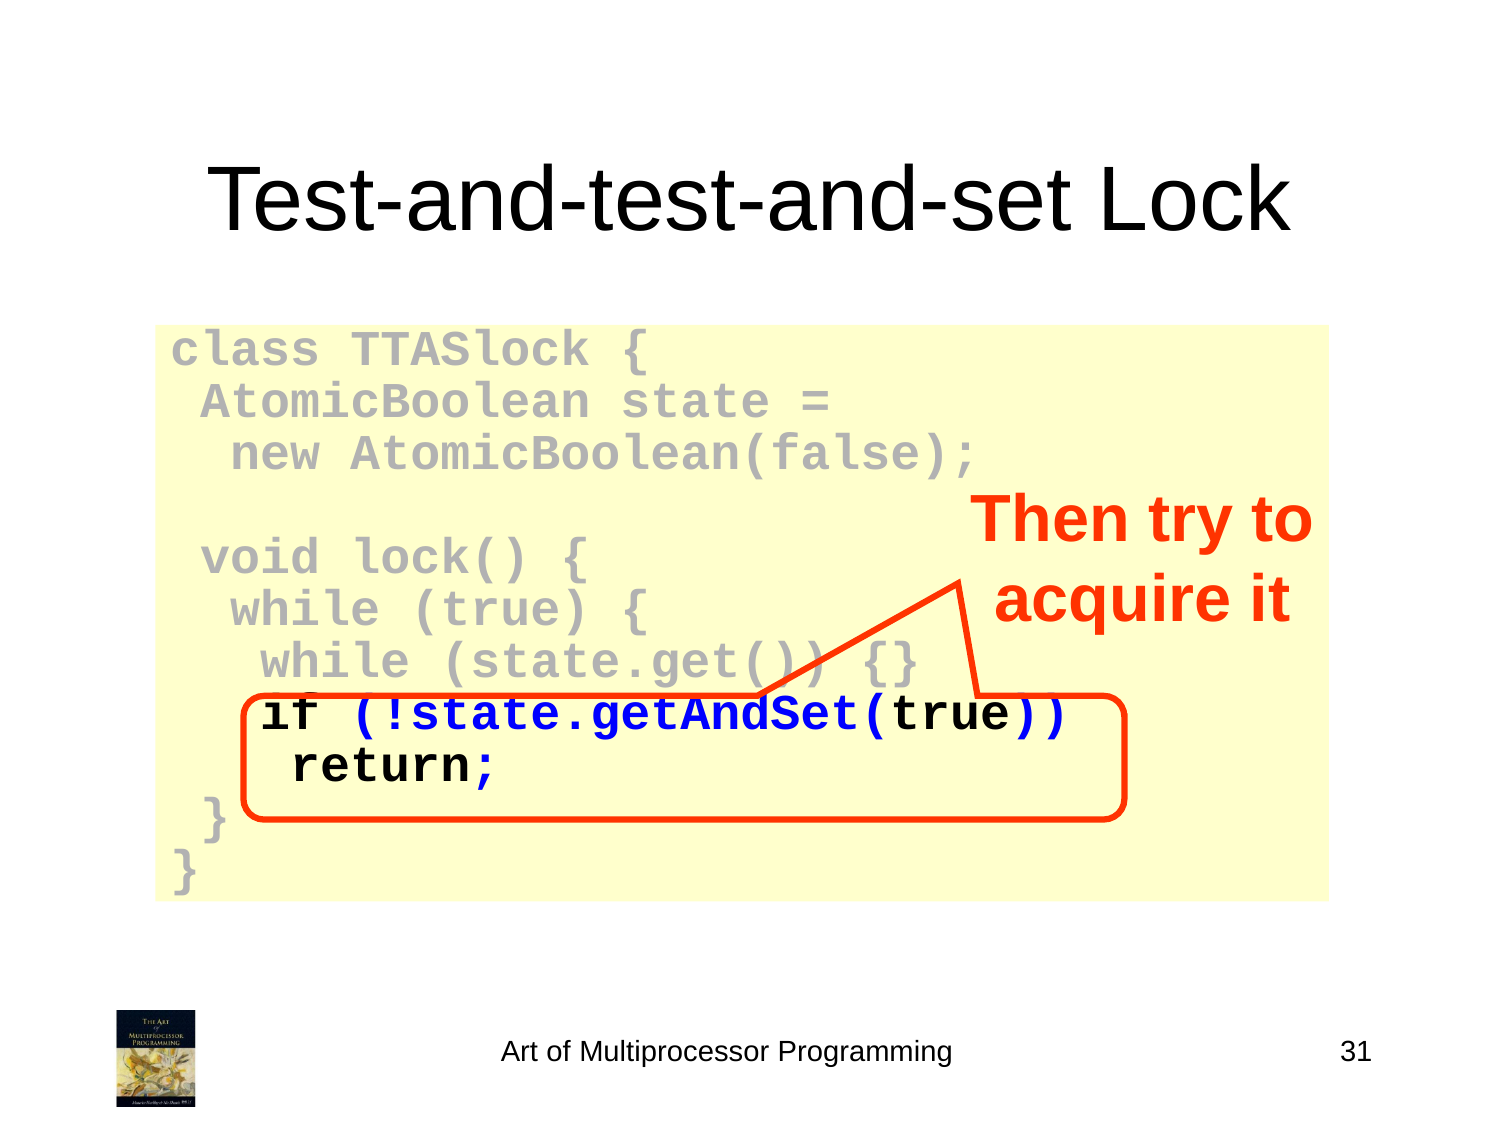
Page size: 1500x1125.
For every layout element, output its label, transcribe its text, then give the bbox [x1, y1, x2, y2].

text_box Then try to acquire it [867, 467, 1419, 643]
picture [107, 1010, 204, 1107]
title Test-and-test-and-set Lock [112, 99, 1388, 288]
text_box class TTASlock { AtomicBoolean state = new AtomicBoolean(false); void lock() { while (true) { while (state.get()) {} if (!state.getAndSet(true)) return; } } [155, 324, 1329, 902]
footer Art of Multiprocessor Programming [433, 1024, 1022, 1101]
slide_number 31 [1074, 1024, 1388, 1101]
text_box [243, 634, 1125, 820]
